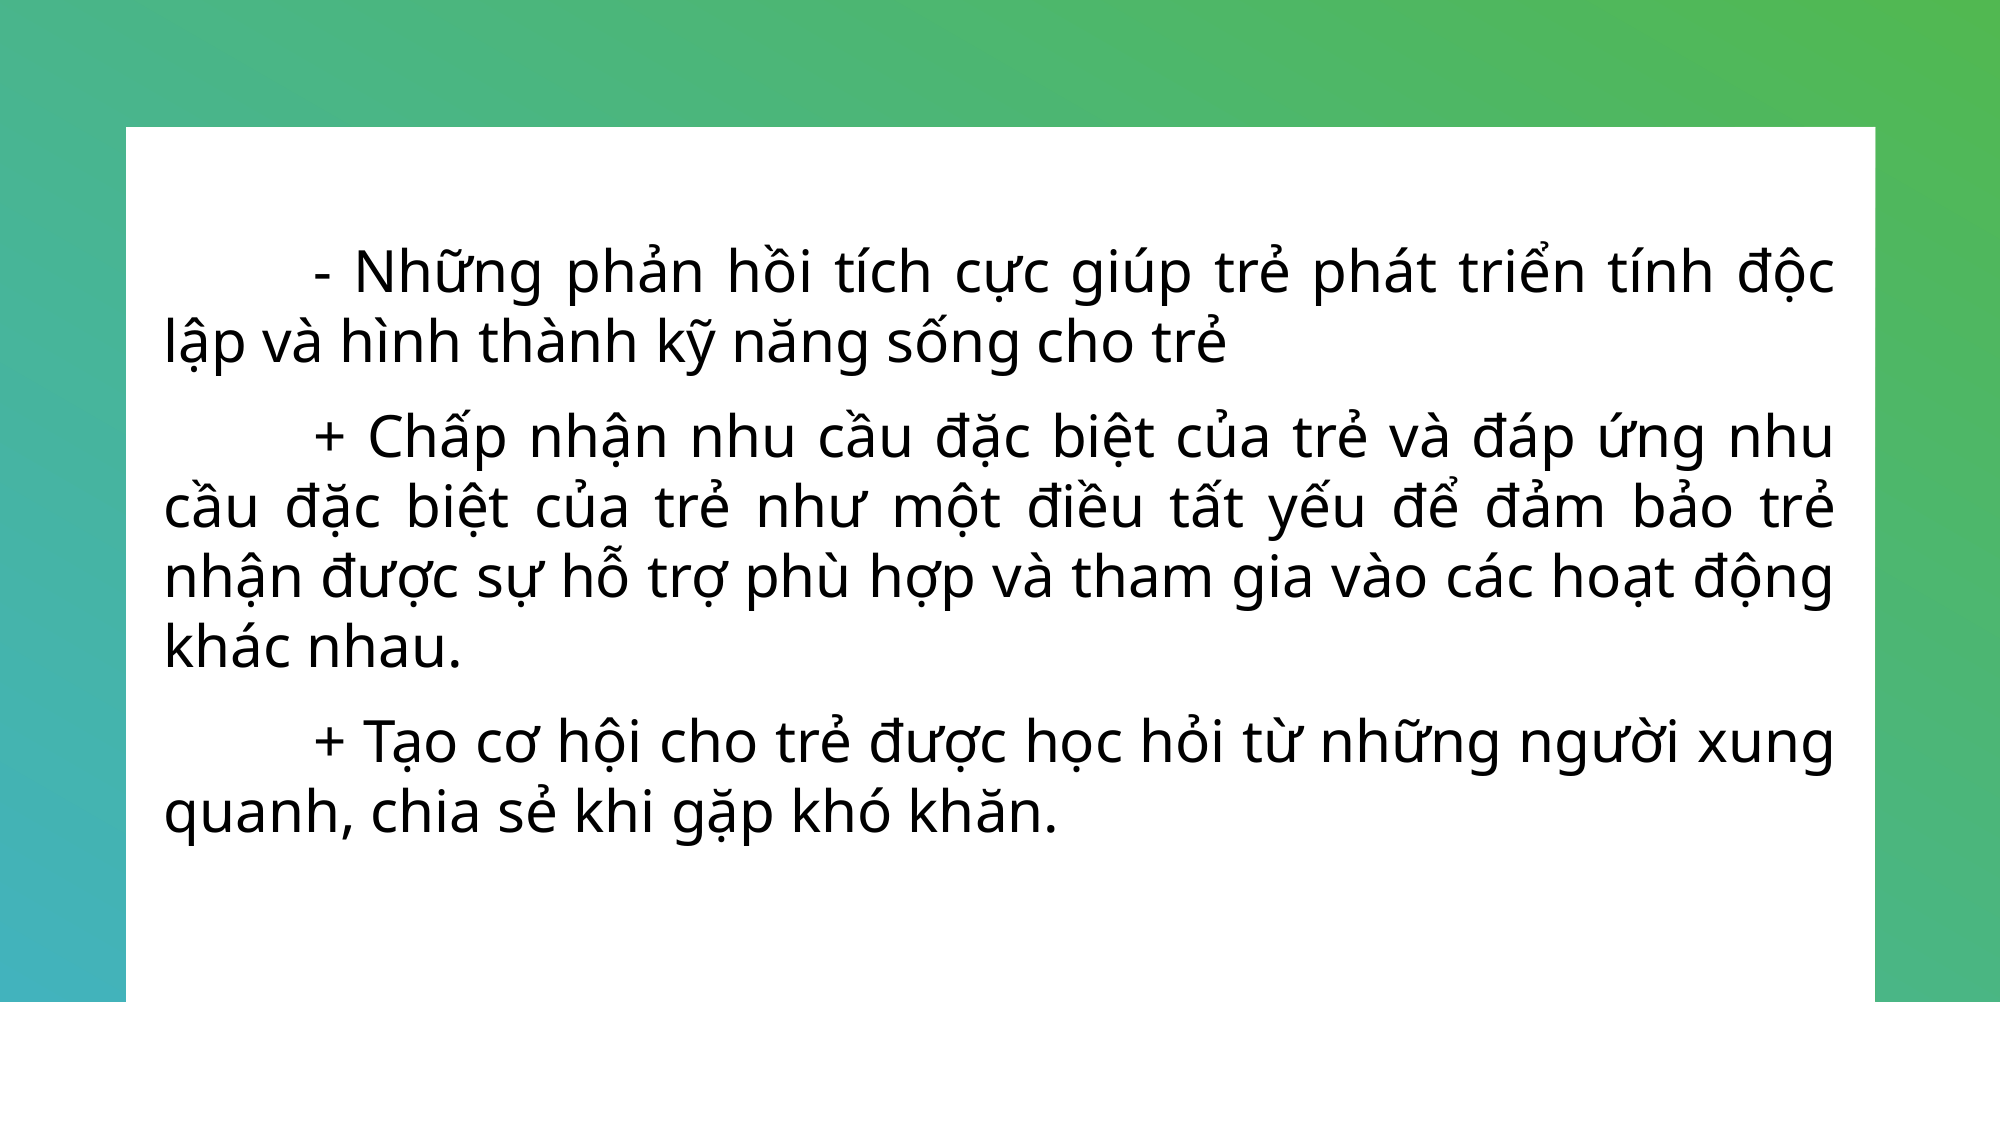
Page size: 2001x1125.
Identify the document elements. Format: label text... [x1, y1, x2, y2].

list - Những phản hồi tích cực giúp trẻ phát triển tính độc lập và hình thành kỹ năng sống cho trẻ + Chấp nhận nhu cầu đặc biệt của trẻ và đáp ứng nhu cầu đặc biệt của trẻ như một điều tất yếu để đảm bảo trẻ nhận được sự hỗ trợ phù hợp và tham gia vào các hoạt động khác nhau. + Tạo cơ hội cho trẻ được học hỏi từ những người xung quanh, chia sẻ khi gặp khó khăn. [148, 226, 1852, 899]
